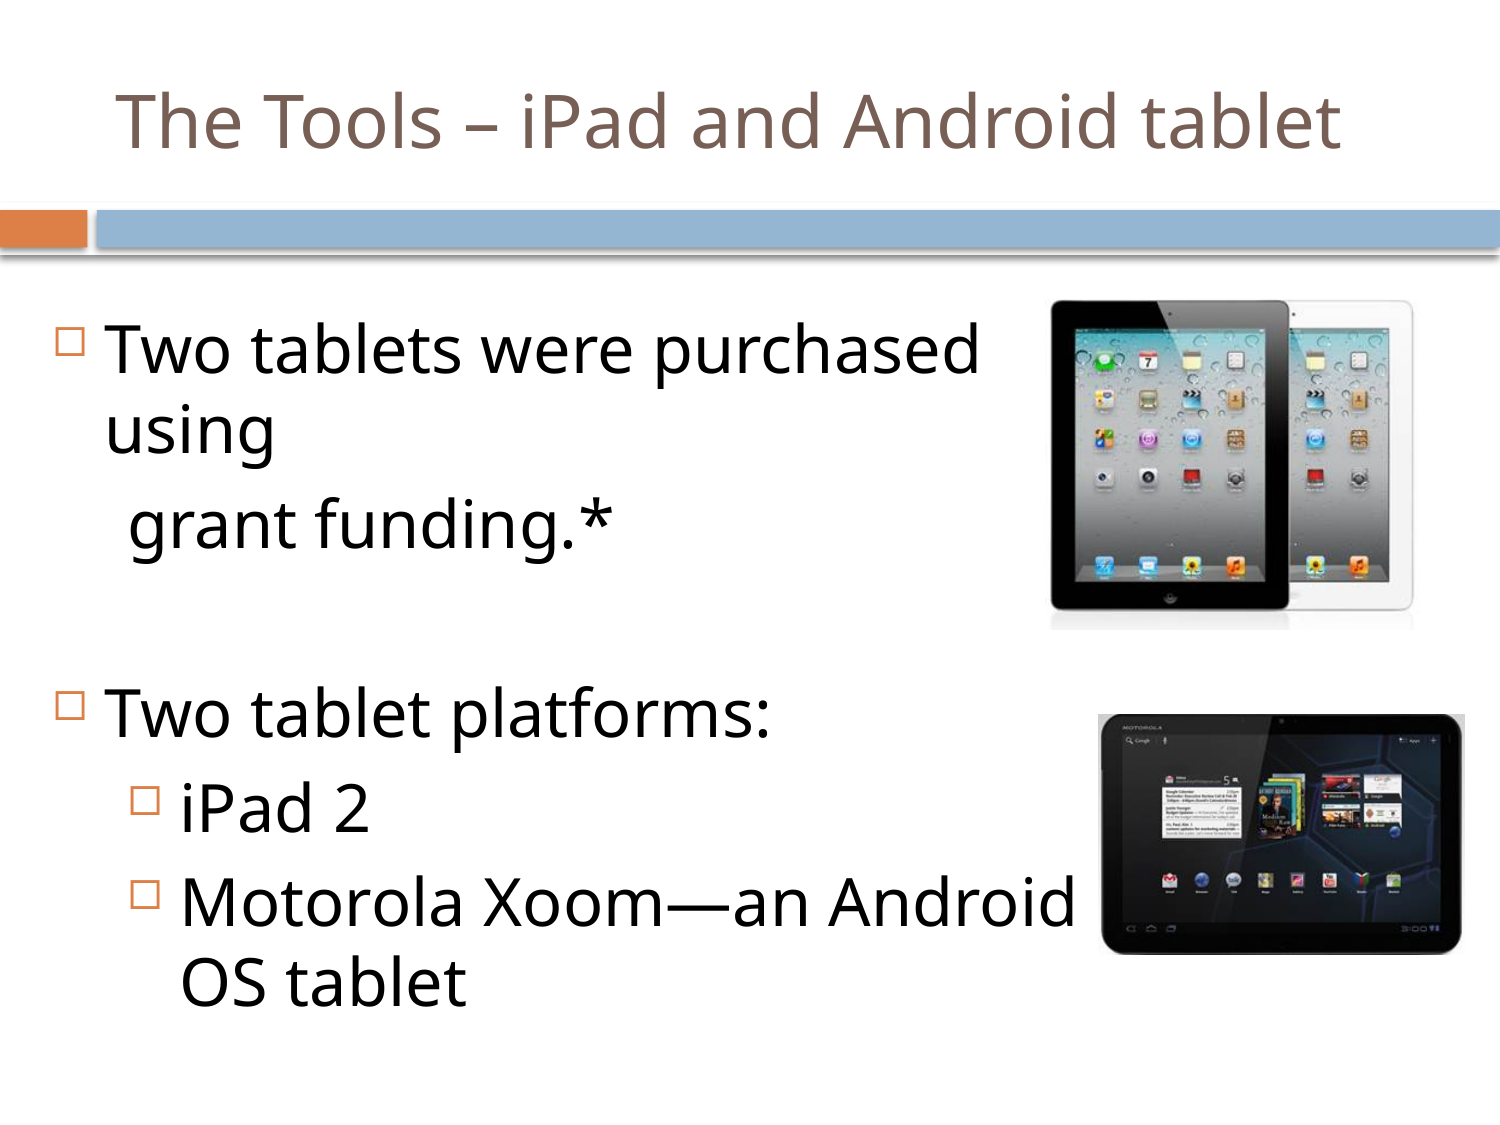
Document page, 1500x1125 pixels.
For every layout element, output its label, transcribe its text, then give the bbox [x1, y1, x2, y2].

text_box Two tablets were purchased using grant funding.* Two tablet platforms: iPad 2 Motorola Xoom—an Android OS tablet [37, 299, 1100, 1028]
picture [1098, 713, 1465, 955]
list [1024, 299, 1436, 631]
title The Tools – iPad and Android tablet [100, 37, 1438, 200]
